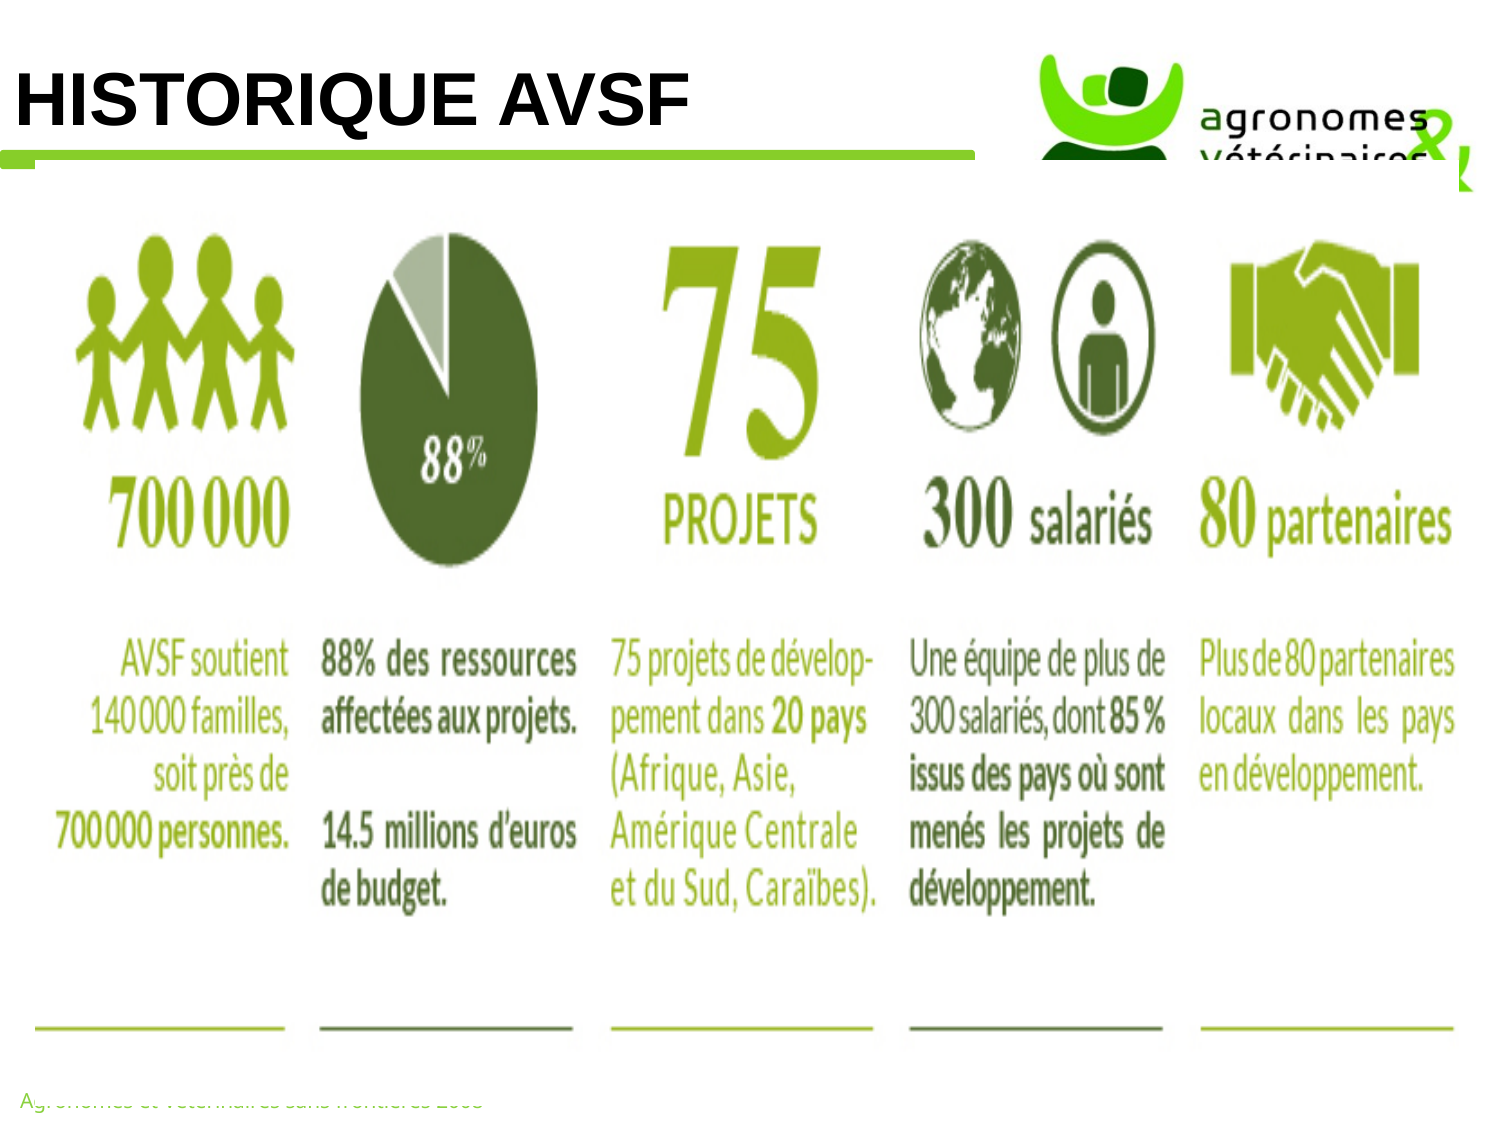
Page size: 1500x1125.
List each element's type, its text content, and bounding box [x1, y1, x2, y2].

text_box HISTORIQUE AVSF [0, 42, 975, 148]
picture [35, 0, 1500, 1107]
